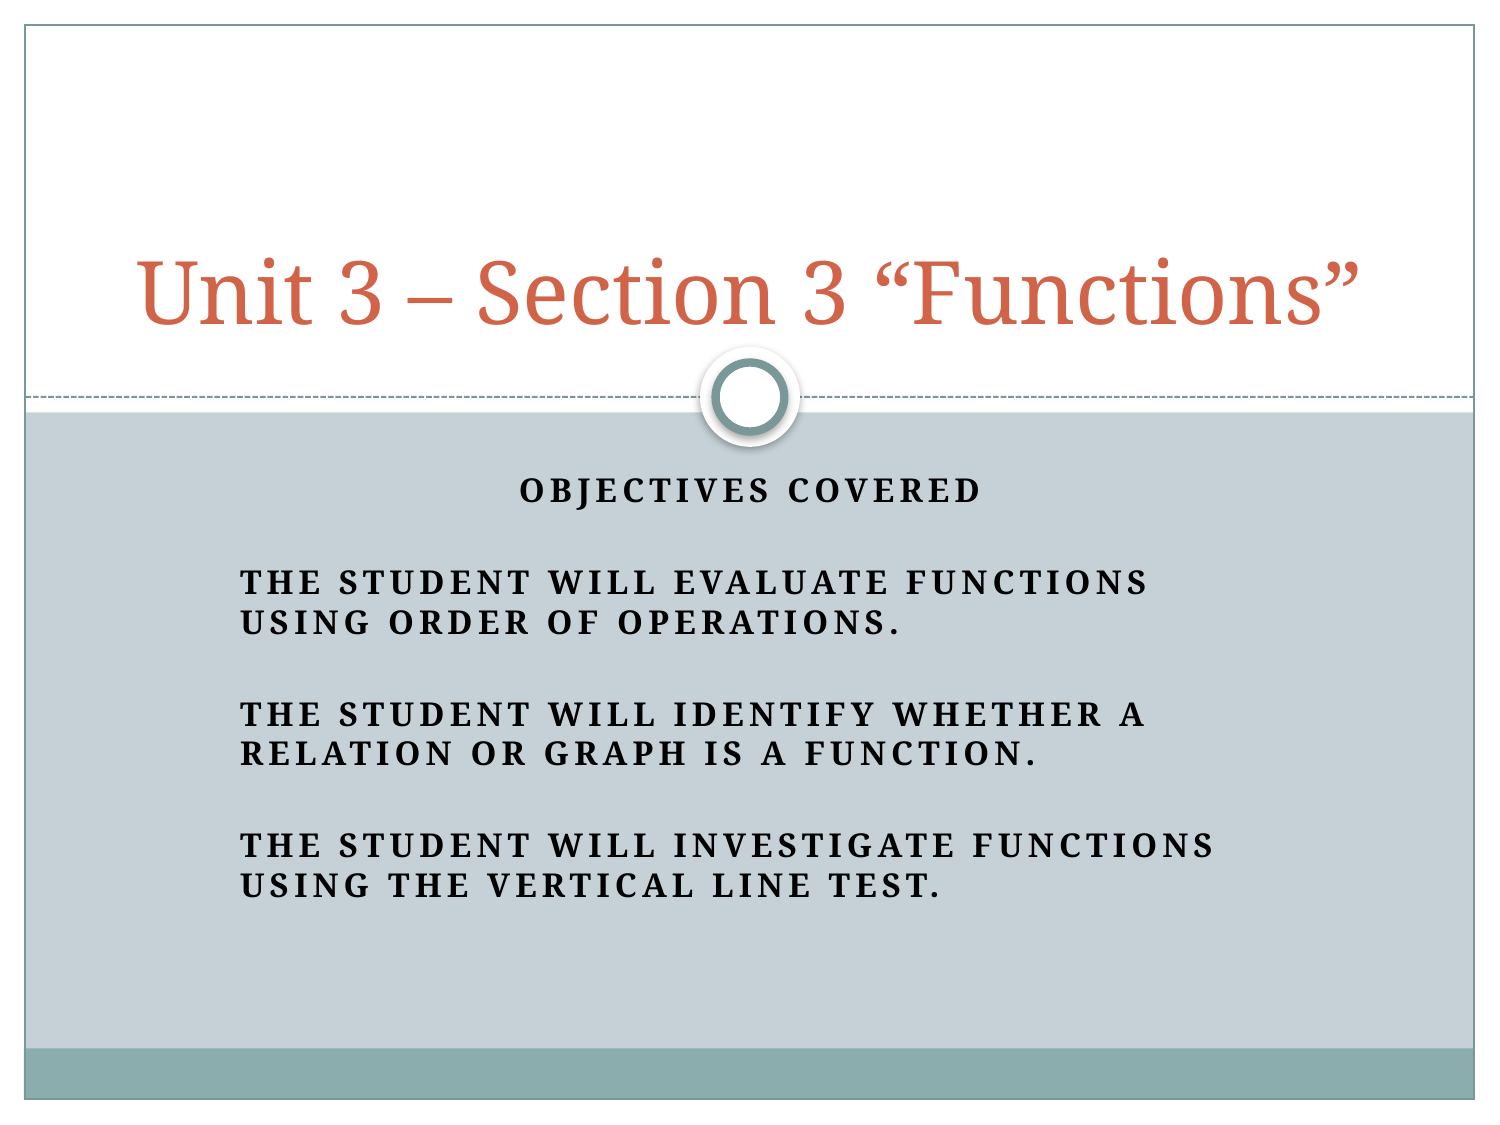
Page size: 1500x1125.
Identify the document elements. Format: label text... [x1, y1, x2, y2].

title Unit 3 – Section 3 “Functions” [112, 62, 1388, 350]
subtitle Objectives covered The student will evaluate functions using order of operations. The student will identify whether a relation or graph is a function. The student will investigate functions using the vertical line test. [225, 462, 1275, 913]
